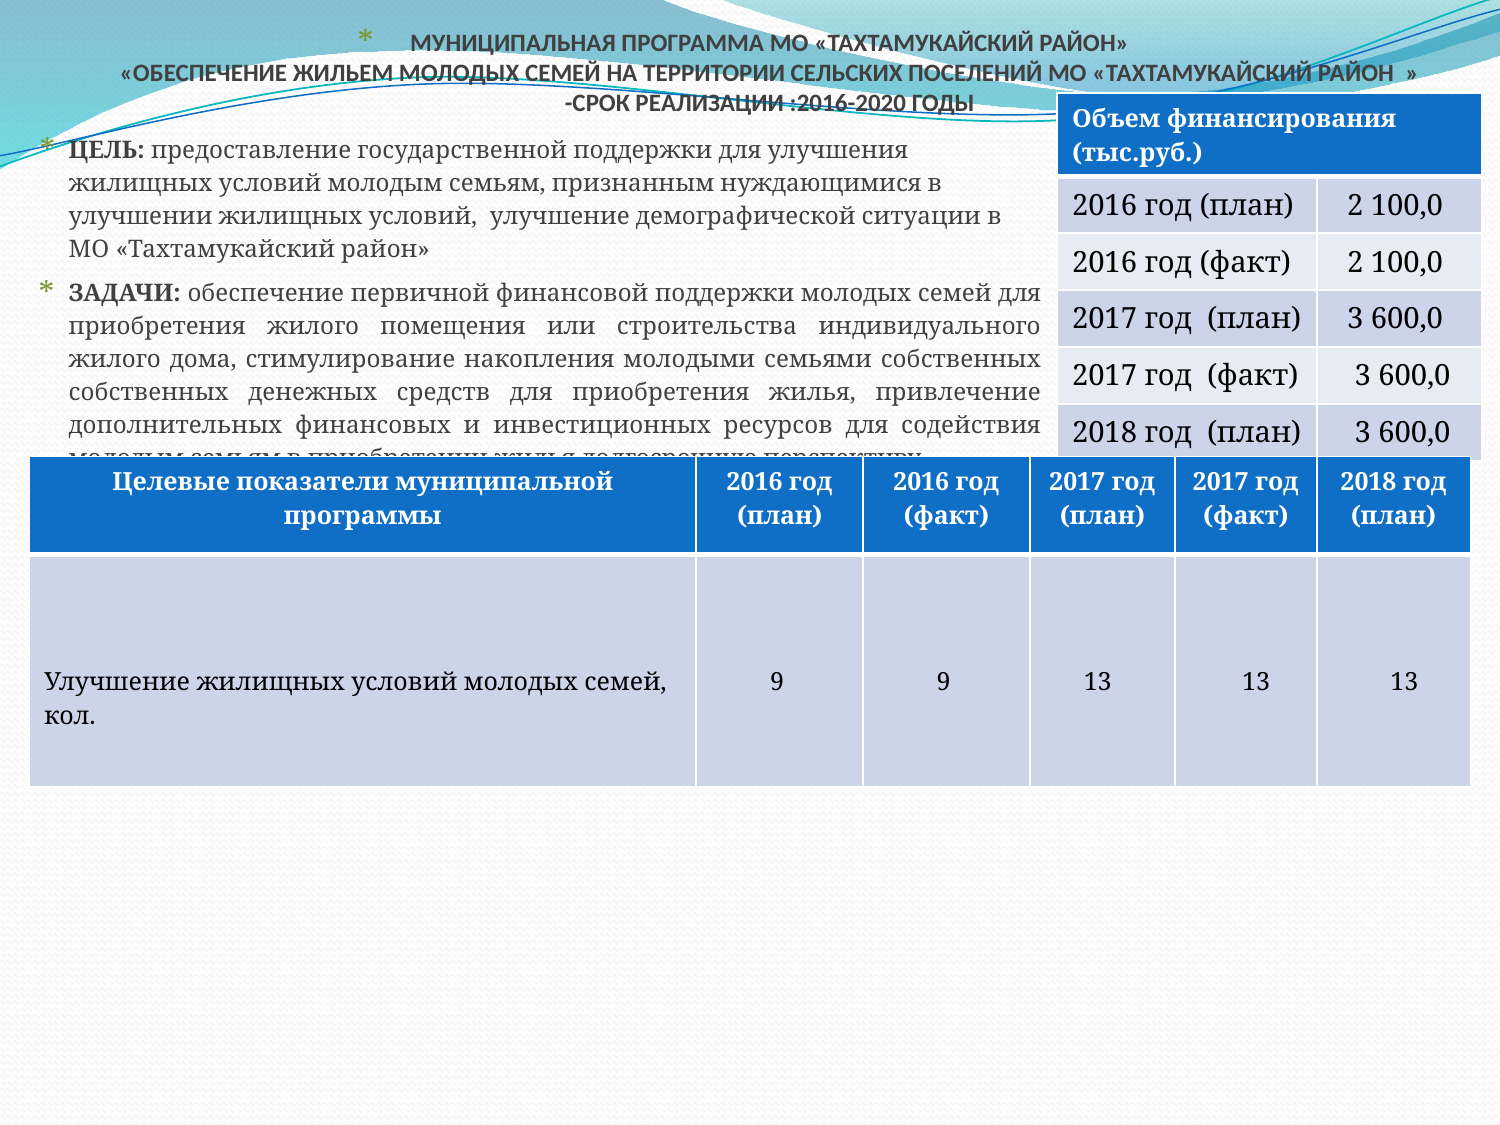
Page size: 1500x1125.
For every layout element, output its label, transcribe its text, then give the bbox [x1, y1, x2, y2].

table_header 2018 год (план) [1318, 457, 1470, 552]
table_cell 13 [1031, 557, 1174, 786]
table_header Целевые показатели муниципальной программы [30, 457, 695, 552]
table_cell 9 [697, 557, 862, 786]
table_cell 2018 год (план) [1058, 405, 1316, 456]
table_cell 2017 год (факт) [1058, 348, 1316, 403]
table_cell 2017 год (план) [1058, 291, 1316, 346]
table_cell 3 600,0 [1318, 291, 1481, 346]
table_cell 2 100,0 [1318, 234, 1481, 289]
table_cell Улучшение жилищных условий молодых семей, кол. [30, 557, 695, 786]
table_cell 3 600,0 [1318, 405, 1481, 460]
table_header 2016 год (план) [697, 457, 862, 552]
table_cell 2 100,0 [1318, 179, 1481, 232]
table_cell 13 [1318, 557, 1470, 786]
table_cell 9 [864, 557, 1029, 786]
table_header 2017 год (план) [1031, 457, 1174, 552]
table_header 2017 год (факт) [1176, 457, 1316, 552]
table_cell 2016 год (план) [1058, 179, 1316, 232]
table_header 2016 год (факт) [864, 457, 1029, 552]
table_cell 13 [1176, 557, 1316, 786]
text_box ЦЕЛЬ: предоставление государственной поддержки для улучшения жилищных условий молодым семьям, признанным нуждающимися в улучшении жилищных условий, улучшение демографической ситуации в МО «Тахтамукайский район» ЗАДАЧИ: обеспечение первичной финансовой поддержки молодых семей для приобретения жилого помещения или строительства индивидуального жилого дома, стимулирование накопления молодыми семьями собственных собственных денежных средств для приобретения жилья, привлечение дополнительных финансовых и инвестиционных ресурсов для содействия молодым семьям в приобретении жилья долгосрочную перспективу. [17, 125, 1058, 504]
table_header Объем финансирования (тыс.руб.) [1058, 94, 1481, 174]
table_cell 2016 год (факт) [1058, 234, 1316, 289]
table_cell 3 600,0 [1318, 348, 1481, 403]
text_box МУНИЦИПАЛЬНАЯ ПРОГРАММА МО «ТАХТАМУКАЙСКИЙ РАЙОН» «ОБЕСПЕЧЕНИЕ ЖИЛЬЕМ МОЛОДЫХ СЕМЕЙ НА ТЕРРИТОРИИ СЕЛЬСКИХ ПОСЕЛЕНИЙ МО «ТАХТАМУКАЙСКИЙ РАЙОН » -СРОК РЕАЛИЗАЦИИ :2016-2020 ГОДЫ [41, 19, 1447, 125]
